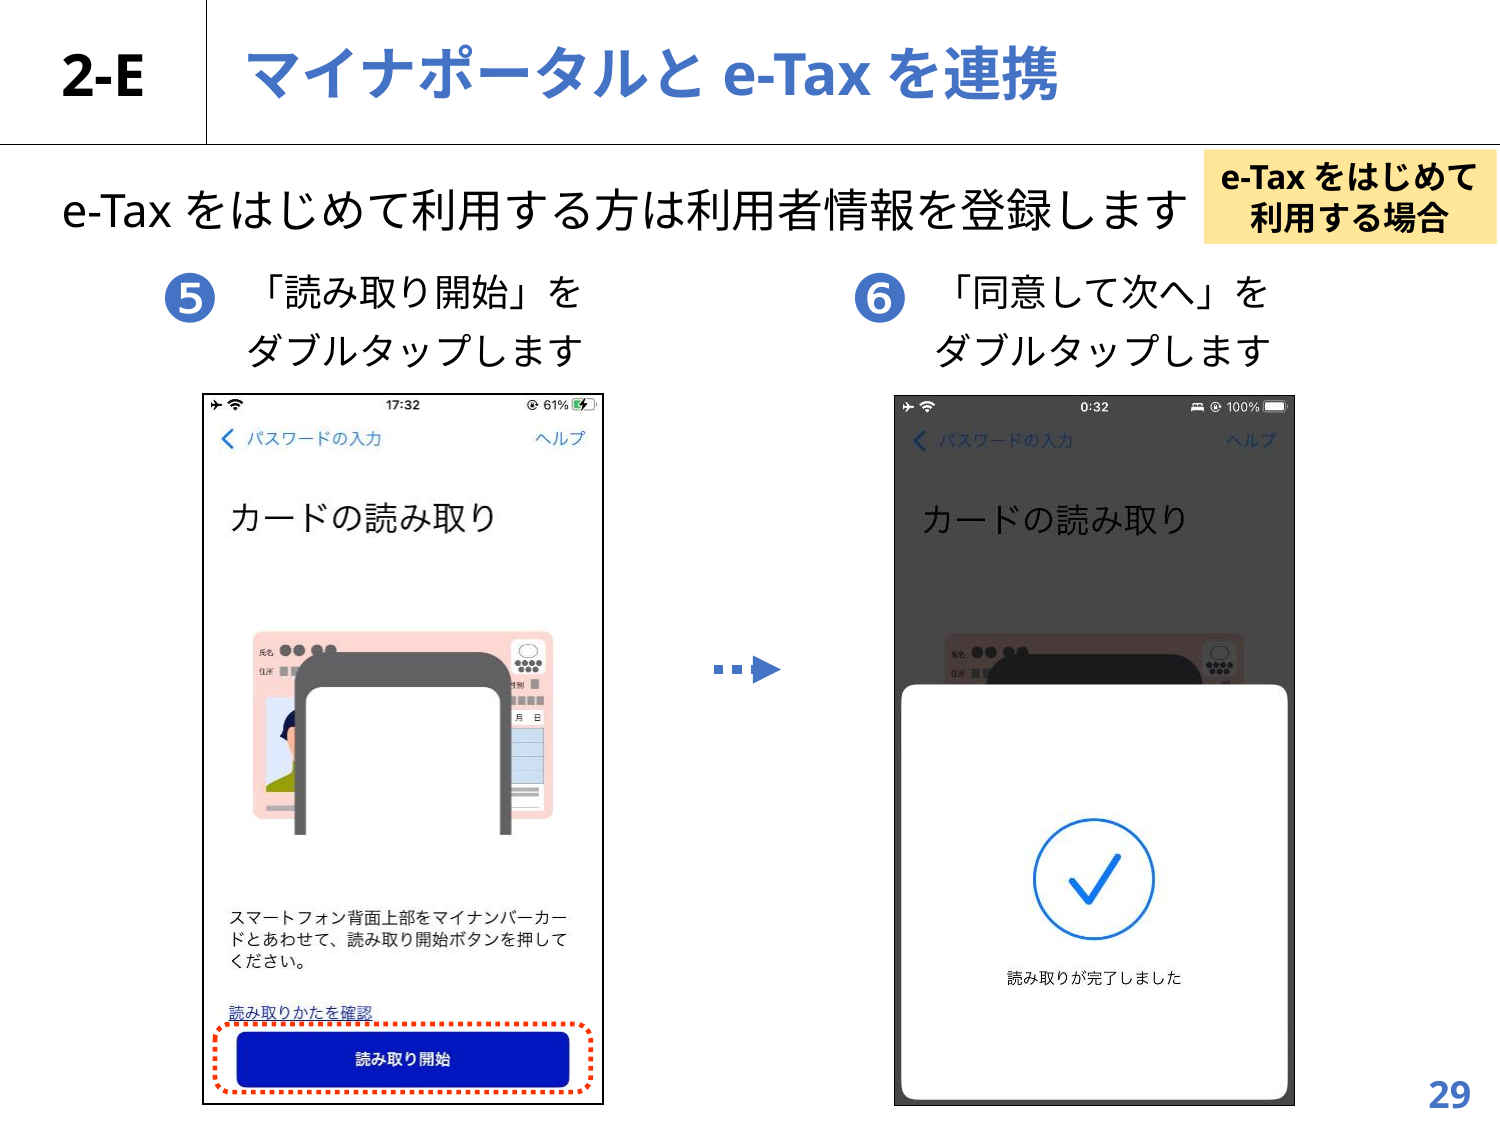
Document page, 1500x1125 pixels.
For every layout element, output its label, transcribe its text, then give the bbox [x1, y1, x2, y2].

text_box ❺ [145, 274, 223, 343]
text_box 2-E [0, 0, 207, 147]
text_box 「読み取り開始」を ダブルタップします [231, 274, 731, 381]
text_box 「同意して次へ」を ダブルタップします [919, 248, 1444, 380]
text_box ❻ [835, 274, 919, 343]
title マイナポータルとe-Taxを連携 [228, 36, 1472, 116]
picture [203, 394, 603, 1104]
picture [895, 396, 1294, 1105]
text_box 29 [1399, 1063, 1500, 1123]
text_box e-Taxをはじめて利用する方は利用者情報を登録します [46, 180, 1422, 274]
text_box e-Taxをはじめて利用する場合 [1203, 149, 1497, 244]
